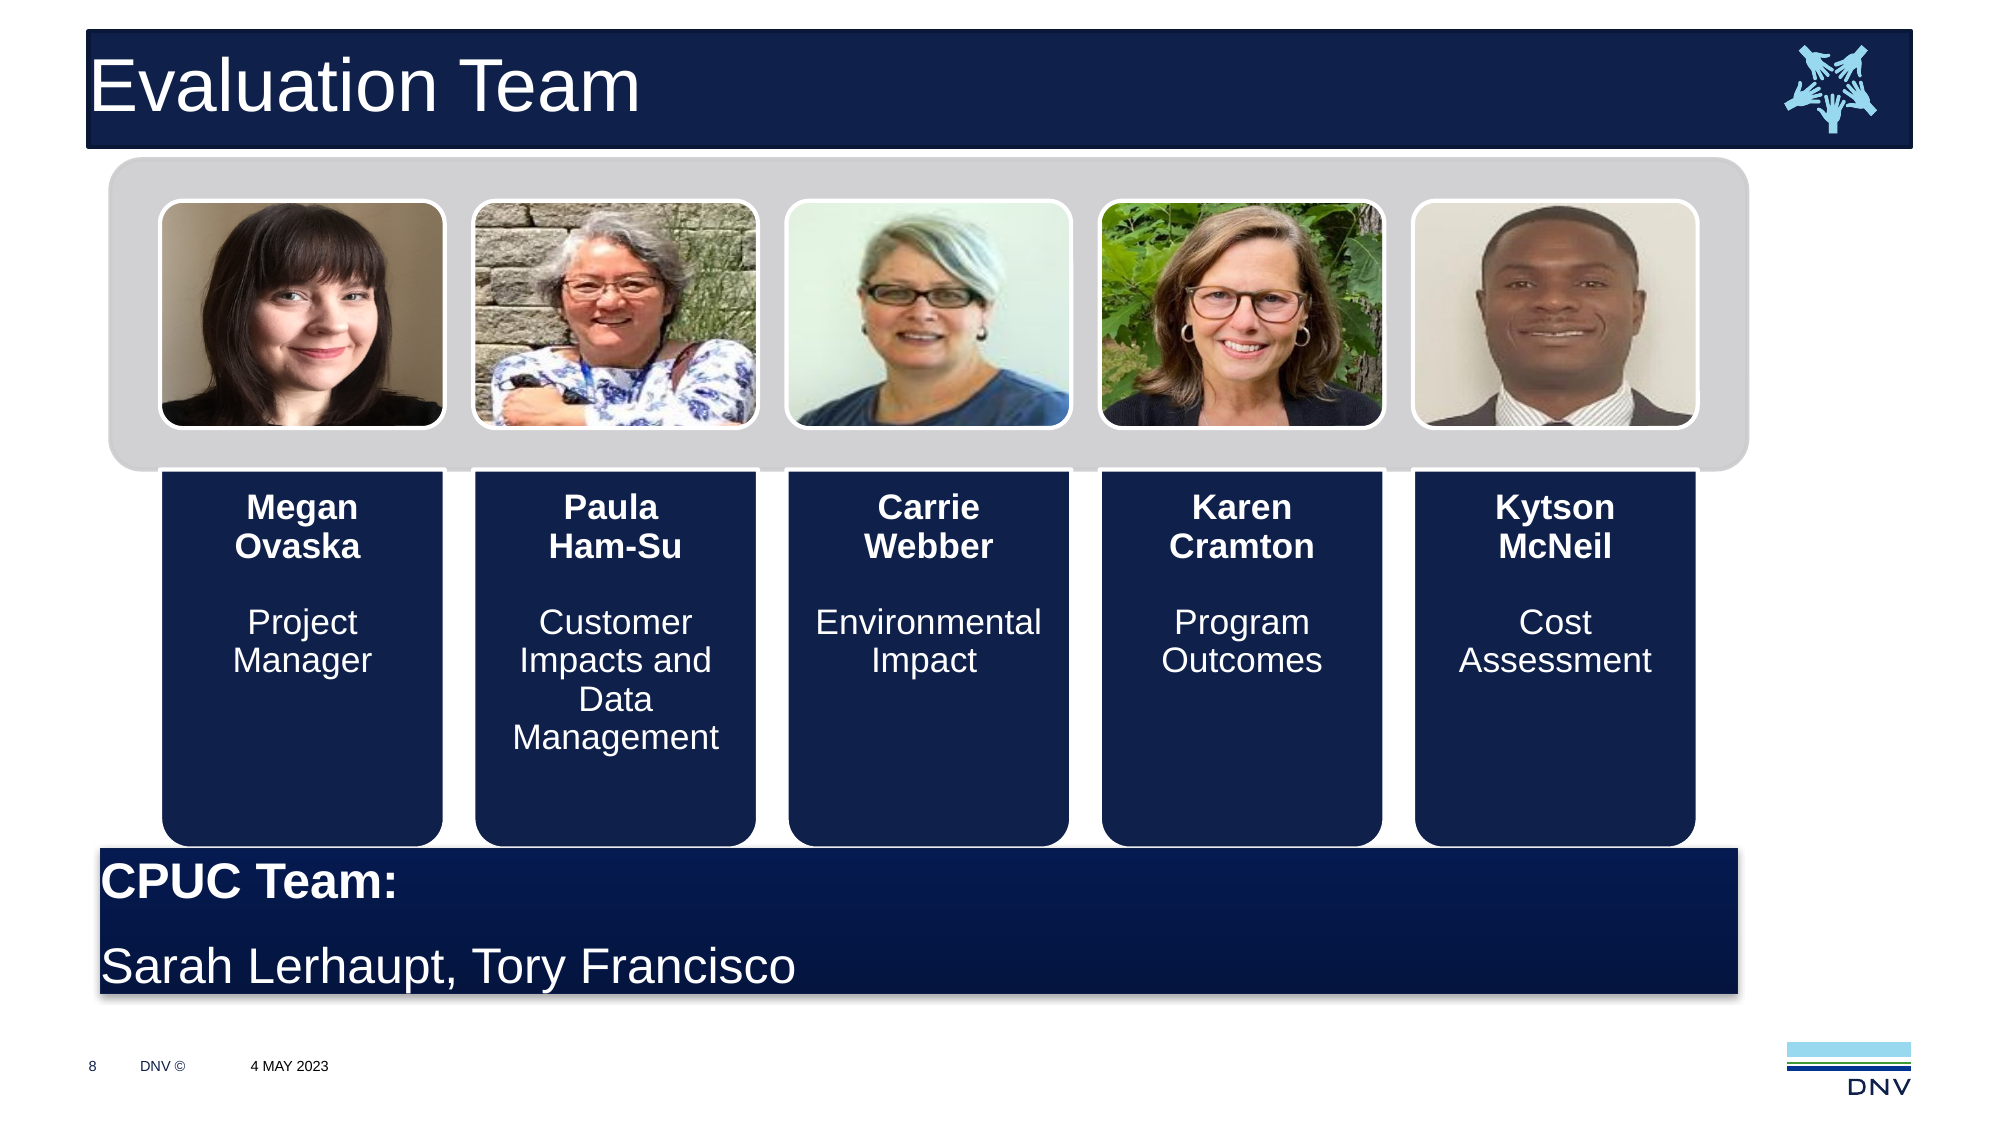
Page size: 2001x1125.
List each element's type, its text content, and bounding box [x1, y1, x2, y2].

title Evaluation Team [86, 29, 1913, 149]
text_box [110, 159, 1748, 849]
text_box CPUC Team: Sarah Lerhaupt, Tory Francisco [100, 848, 1738, 994]
slide_number 8 [88, 1056, 133, 1082]
picture [1782, 40, 1879, 138]
